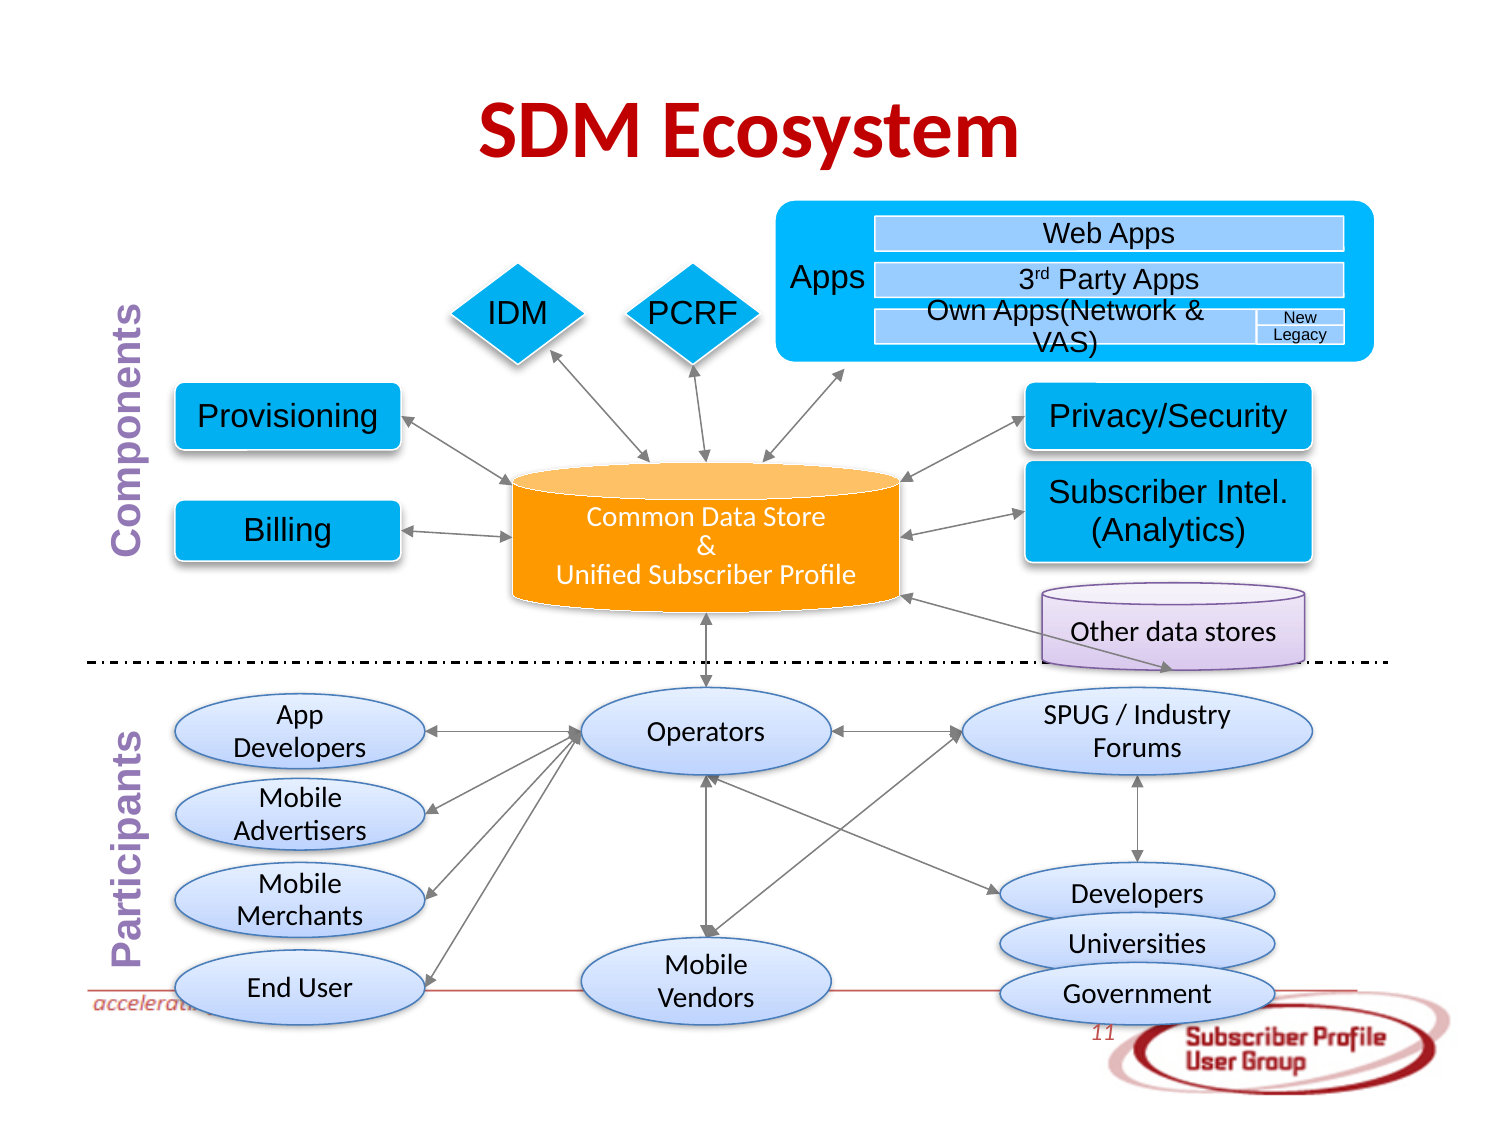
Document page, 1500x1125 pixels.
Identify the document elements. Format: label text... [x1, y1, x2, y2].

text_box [401, 415, 513, 486]
text_box Identify hot apps Identify developers Neutral Certification [1046, 584, 1303, 603]
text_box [899, 511, 1026, 538]
text_box Other data stores [1041, 581, 1306, 659]
text_box Subscriber Intel. (Analytics) [1024, 461, 1313, 563]
text_box Billing [174, 499, 401, 562]
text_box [516, 462, 895, 499]
text_box Common Data Store & Unified Subscriber Profile [512, 484, 900, 613]
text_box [762, 368, 845, 463]
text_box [549, 349, 651, 463]
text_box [899, 595, 1043, 627]
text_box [899, 415, 1026, 483]
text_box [95, 662, 1313, 1038]
text_box Privacy/Security [1024, 381, 1313, 451]
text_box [692, 364, 707, 463]
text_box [774, 199, 1376, 363]
slide_number 11 [1074, 1047, 1150, 1060]
picture [62, 987, 1475, 1100]
title SDM Ecosystem [75, 50, 1425, 199]
text_box PCRF [624, 262, 761, 364]
text_box IDM [449, 262, 586, 365]
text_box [400, 530, 513, 538]
text_box Provisioning [174, 382, 402, 451]
text_box Components [95, 200, 157, 660]
